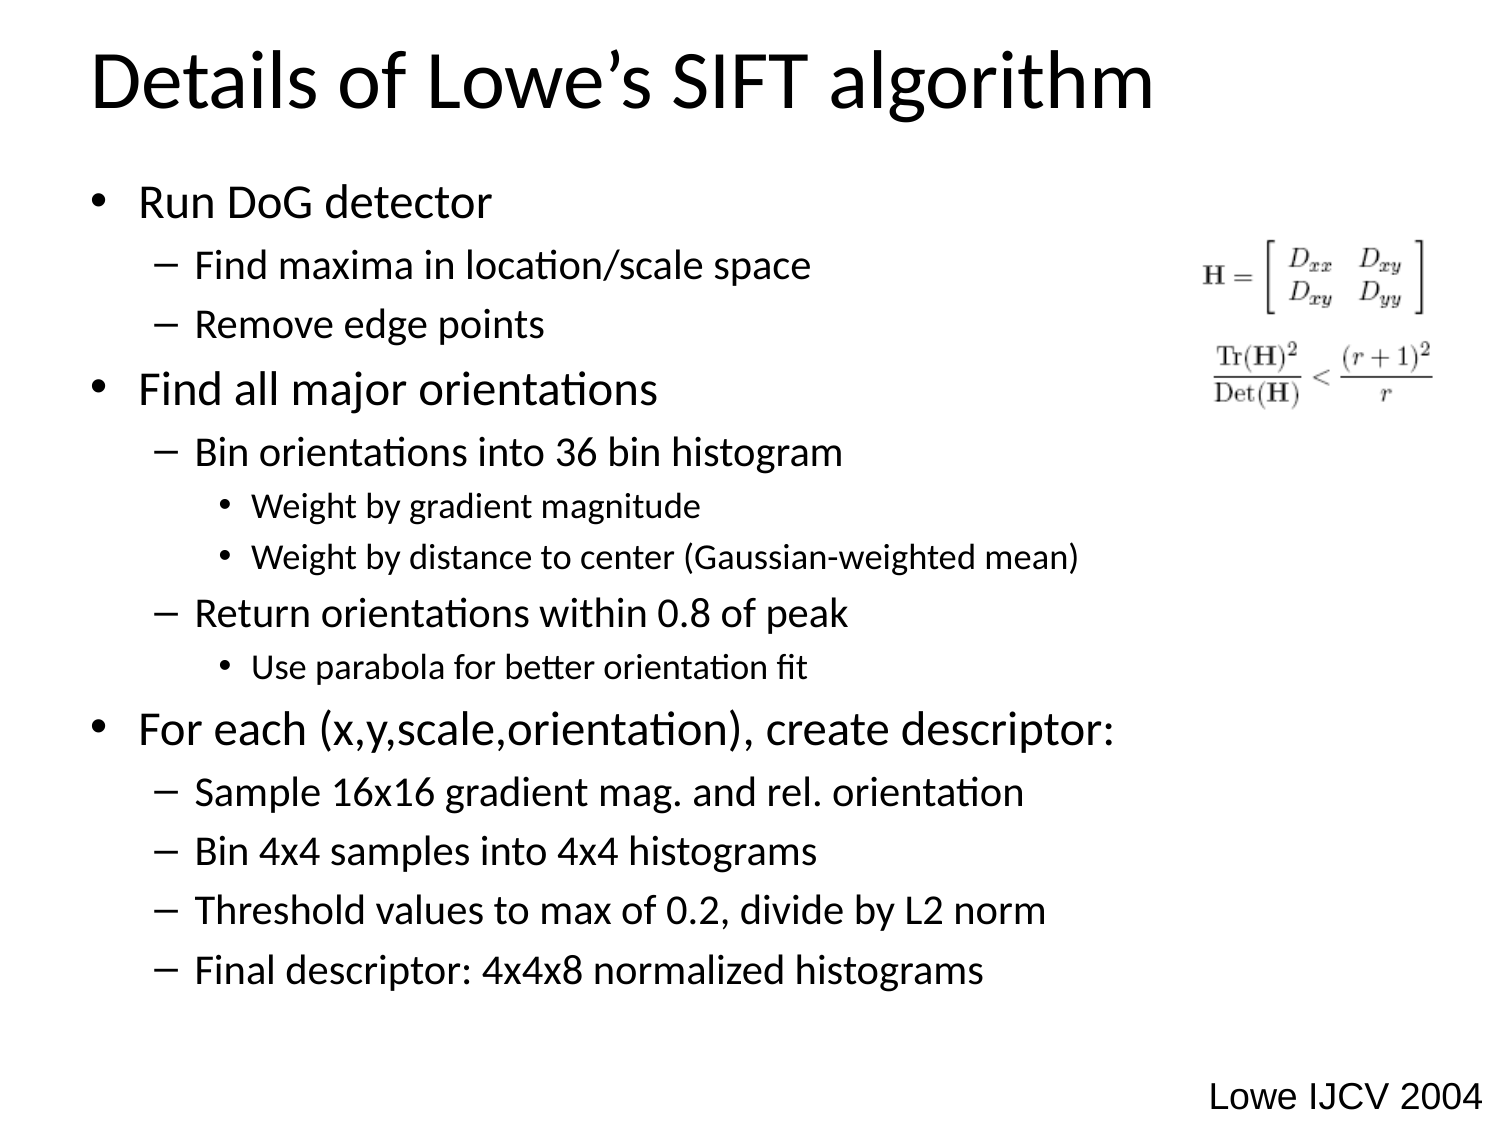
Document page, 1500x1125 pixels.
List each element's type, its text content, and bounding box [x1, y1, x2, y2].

list Run DoG detector Find maxima in location/scale space Remove edge points Find all major orientations Bin orientations into 36 bin histogram Weight by gradient magnitude Weight by distance to center (Gaussian-weighted mean) Return orientations within 0.8 of peak Use parabola for better orientation fit For each (x,y,scale,orientation), create descriptor: Sample 16x16 gradient mag. and rel. orientation Bin 4x4 samples into 4x4 histograms Threshold values to max of 0.2, divide by L2 norm Final descriptor: 4x4x8 normalized histograms [74, 162, 1426, 1006]
text_box Lowe IJCV 2004 [1193, 1064, 1498, 1124]
title Details of Lowe’s SIFT algorithm [74, 0, 1426, 151]
picture [1174, 212, 1474, 413]
